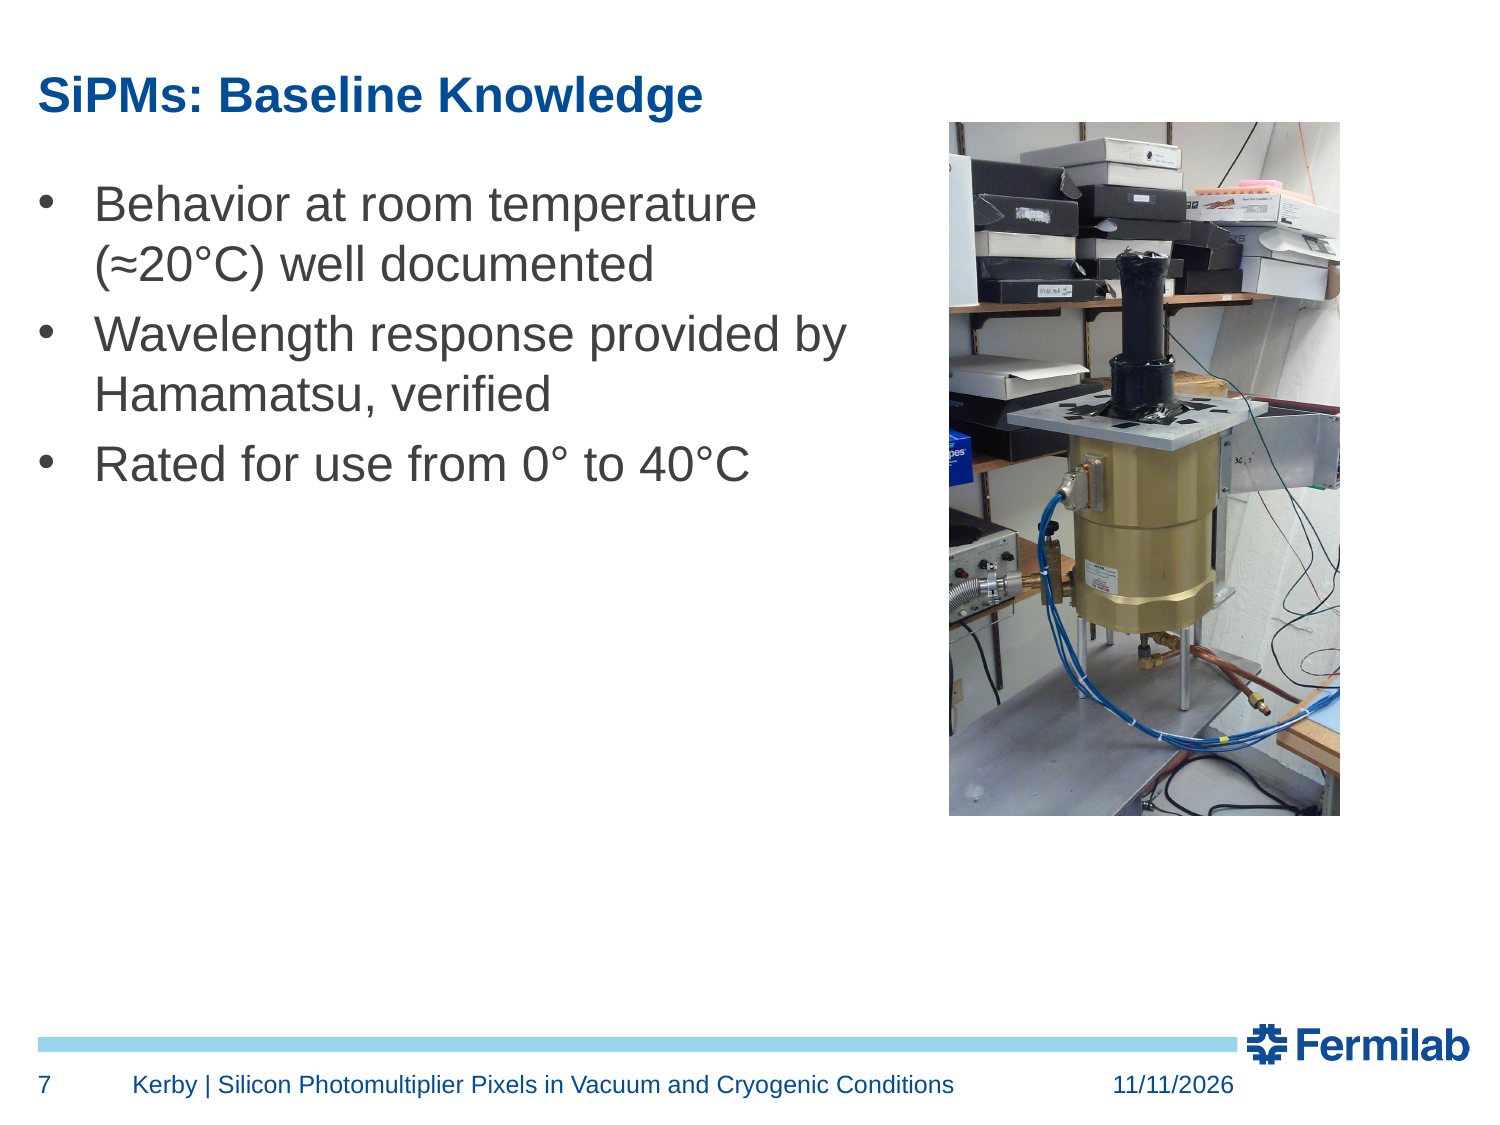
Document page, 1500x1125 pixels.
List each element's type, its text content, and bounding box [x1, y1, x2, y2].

list Behavior at room temperature (≈20°C) well documented Wavelength response provided by Hamamatsu, verified Rated for use from 0° to 40°C [37, 171, 874, 990]
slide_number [1058, 1068, 1235, 1109]
title SiPMs: Baseline Knowledge [37, 17, 1463, 123]
picture [0, 0, 1500, 1125]
footer Kerby | Silicon Photomultiplier Pixels in Vacuum and Cryogenic Conditions [132, 1068, 1014, 1109]
slide_number 7 [37, 1068, 111, 1109]
